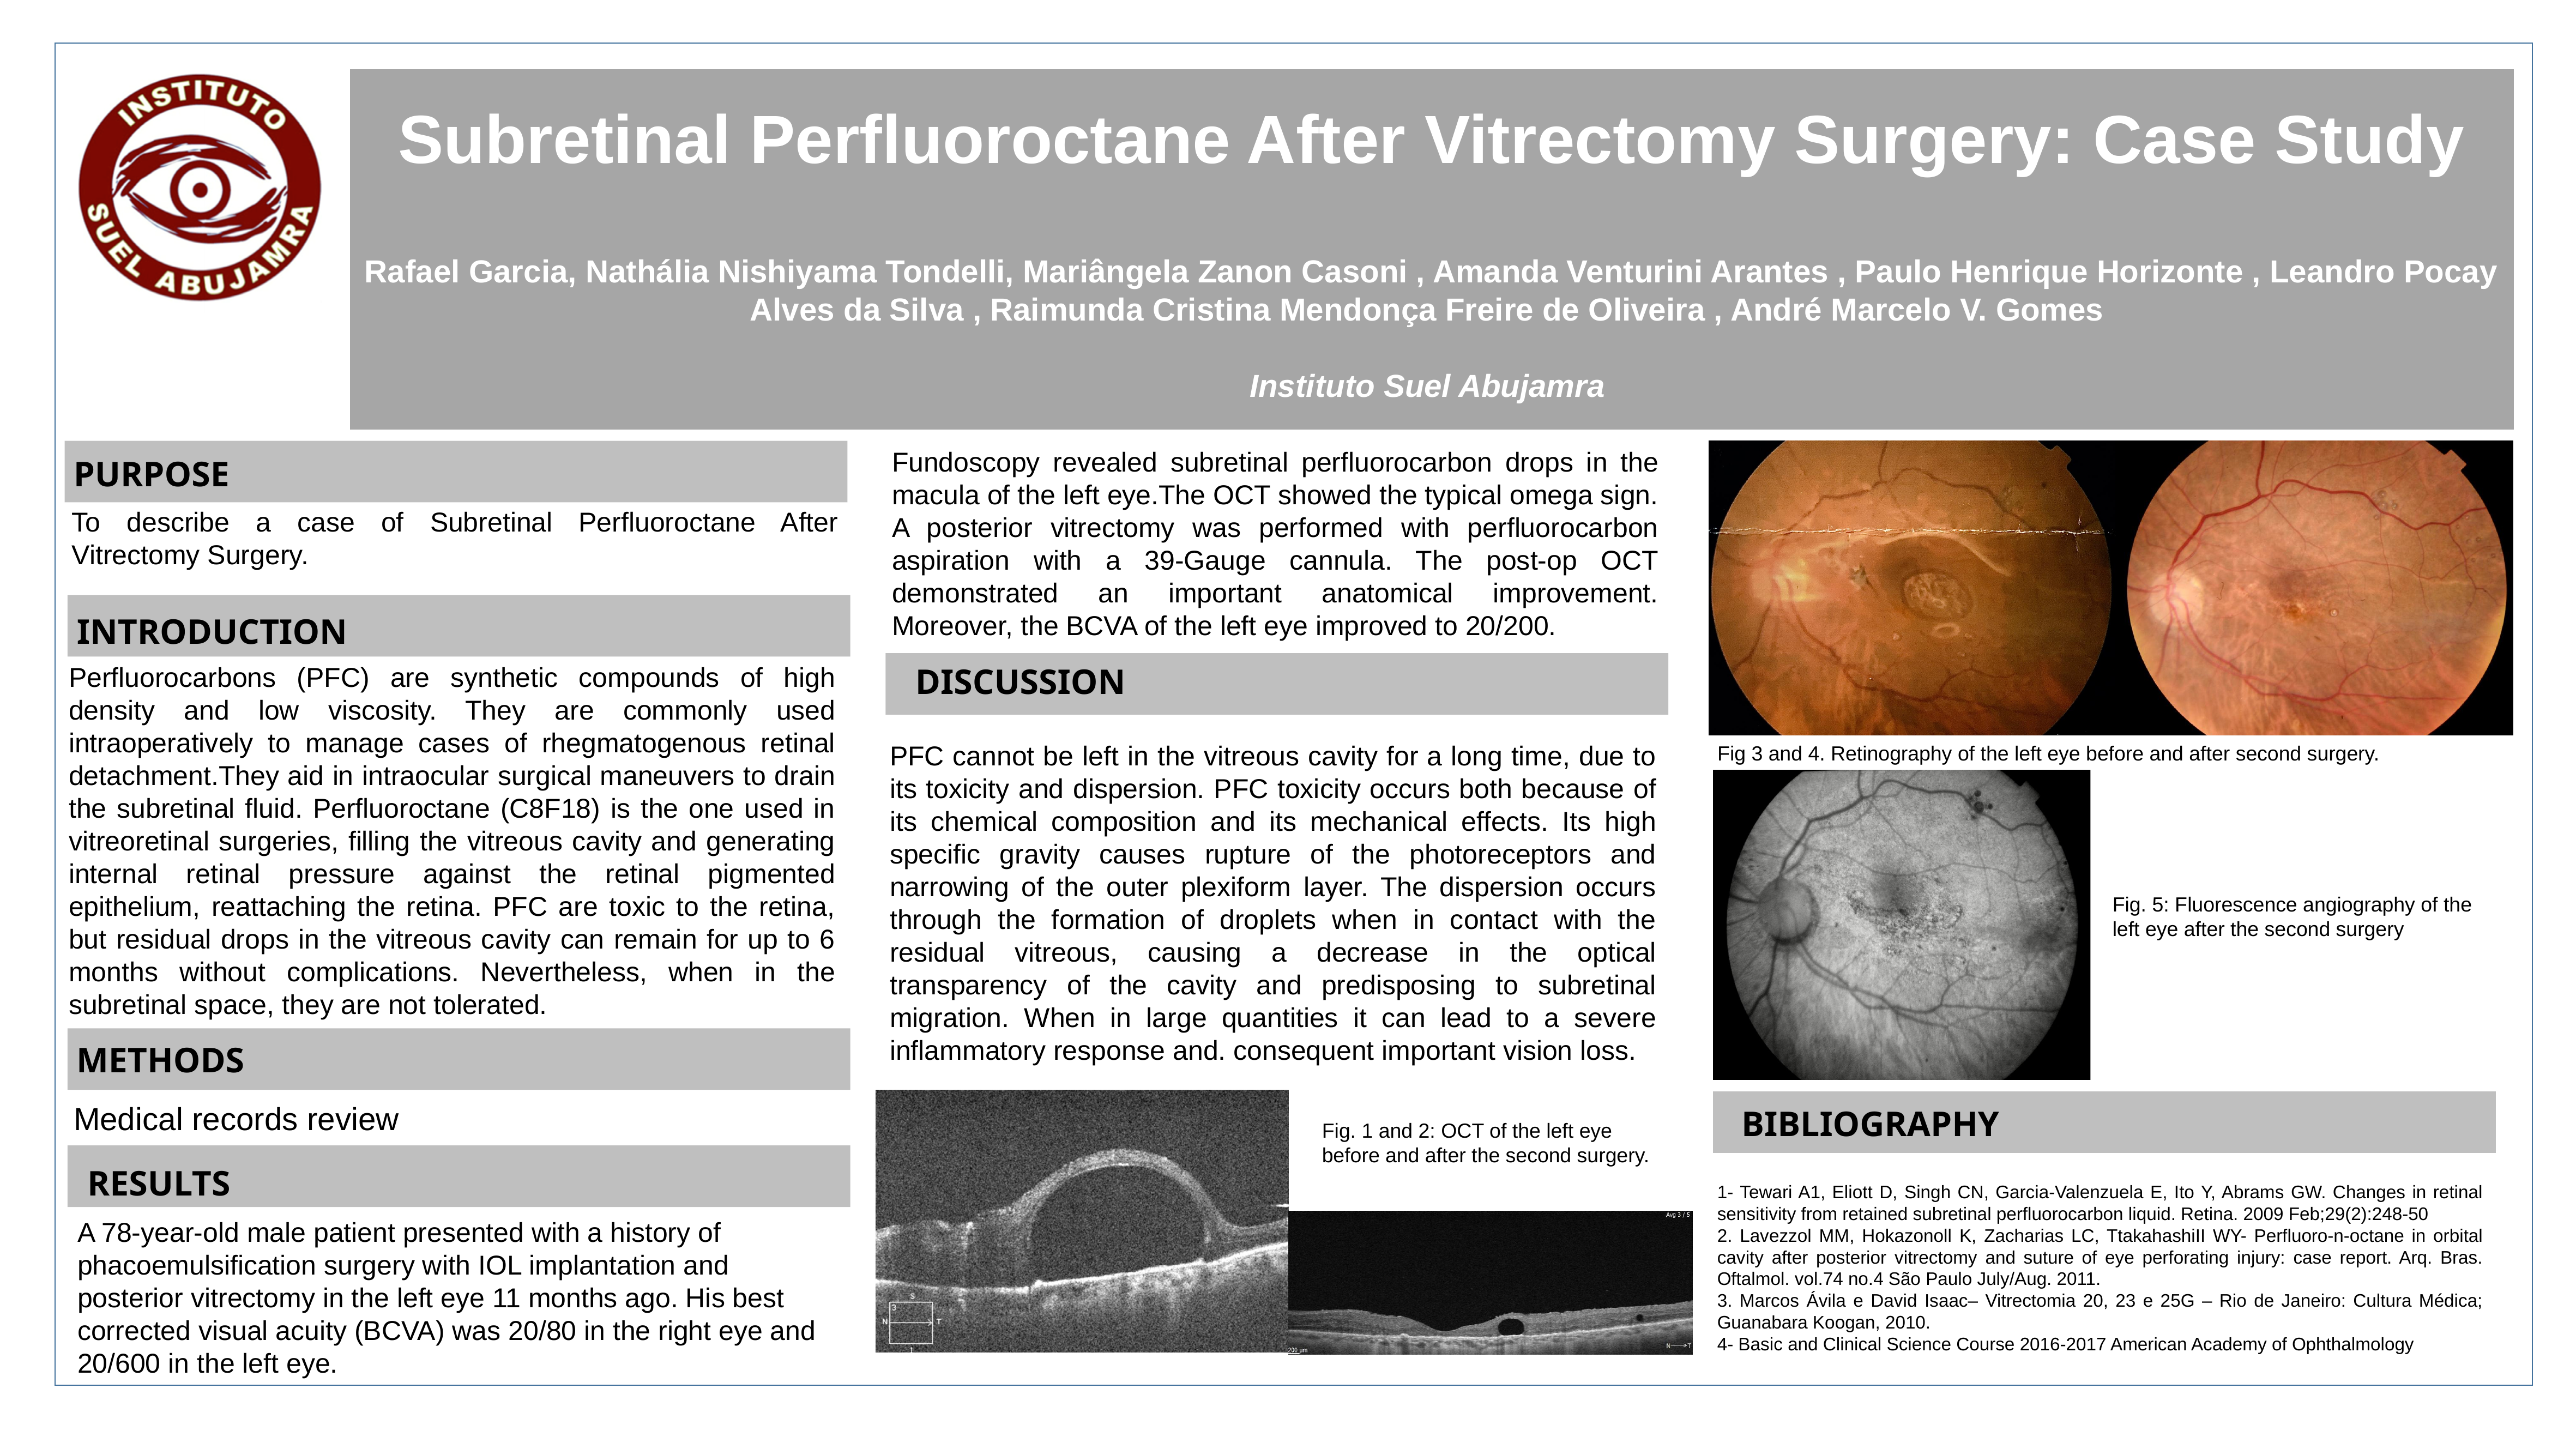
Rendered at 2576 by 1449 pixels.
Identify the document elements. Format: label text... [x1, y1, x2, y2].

text_box To describe a case of Subretinal Perfluoroctane After Vitrectomy Surgery. [67, 502, 843, 572]
text_box PFC cannot be left in the vitreous cavity for a long time, due to its toxicity and dispersion. PFC toxicity occurs both because of its chemical composition and its mechanical effects. Its high specific gravity causes rupture of the photoreceptors and narrowing of the outer plexiform layer. The dispersion occurs through the formation of droplets when in contact with the residual vitreous, causing a decrease in the optical transparency of the cavity and predisposing to subretinal migration. When in large quantities it can lead to a severe inflammatory response and. consequent important vision loss. [885, 736, 1661, 1068]
text_box PURPOSE [69, 450, 234, 496]
picture [1713, 770, 2091, 1080]
text_box RESULTS [83, 1160, 235, 1205]
picture [79, 74, 331, 313]
text_box [55, 43, 2533, 1386]
text_box Fig 3 and 4. Retinography of the left eye before and after second surgery. [1709, 735, 2388, 769]
text_box 1- Tewari A1, Eliott D, Singh CN, Garcia-Valenzuela E, Ito Y, Abrams GW. Changes in retinal sensitivity from retained subretinal perfluorocarbon liquid. Retina. 2009 Feb;29(2):248-50 2. Lavezzol MM, Hokazonoll K, Zacharias LC, TtakahashiII WY- Perfluoro-n-octane in orbital cavity after posterior vitrectomy and suture of eye perforating injury: case report. Arq. Bras. Oftalmol. vol.74 no.4 São Paulo July/Aug. 2011. 3. Marcos Ávila e David Isaac– Vitrectomia 20, 23 e 25G – Rio de Janeiro: Cultura Médica; Guanabara Koogan, 2010. 4- Basic and Clinical Science Course 2016-2017 American Academy of Ophthalmology [1713, 1178, 2488, 1357]
text_box Fig. 5: Fluorescence angiography of the left eye after the second surgery [2104, 887, 2503, 945]
picture [1709, 440, 2513, 735]
text_box Fig. 1 and 2: OCT of the left eye before and after the second surgery. [1314, 1089, 1671, 1171]
text_box BIBLIOGRAPHY [1737, 1100, 2004, 1145]
text_box METHODS [72, 1036, 249, 1082]
text_box DISCUSSION [911, 657, 1130, 703]
text_box A 78-year-old male patient presented with a history of phacoemulsification surgery with IOL implantation and posterior vitrectomy in the left eye 11 months ago. His best corrected visual acuity (BCVA) was 20/80 in the right eye and 20/600 in the left eye. [69, 1211, 825, 1382]
text_box Perfluorocarbons (PFC) are synthetic compounds of high density and low viscosity. They are commonly used intraoperatively to manage cases of rhegmatogenous retinal detachment.They aid in intraocular surgical maneuvers to drain the subretinal fluid. Perfluoroctane (C8F18) is the one used in vitreoretinal surgeries, filling the vitreous cavity and generating internal retinal pressure against the retinal pigmented epithelium, reattaching the retina. PFC are toxic to the retina, but residual drops in the vitreous cavity can remain for up to 6 months without complications. Nevertheless, when in the subretinal space, they are not tolerated. [64, 657, 840, 1022]
picture [876, 1090, 1693, 1355]
text_box INTRODUCTION [73, 607, 352, 653]
text_box Fundoscopy revealed subretinal perfluorocarbon drops in the macula of the left eye.The OCT showed the typical omega sign. A posterior vitrectomy was performed with perfluorocarbon aspiration with a 39-Gauge cannula. The post-op OCT demonstrated an important anatomical improvement. Moreover, the BCVA of the left eye improved to 20/200. [888, 442, 1663, 671]
text_box Medical records review [69, 1096, 832, 1139]
